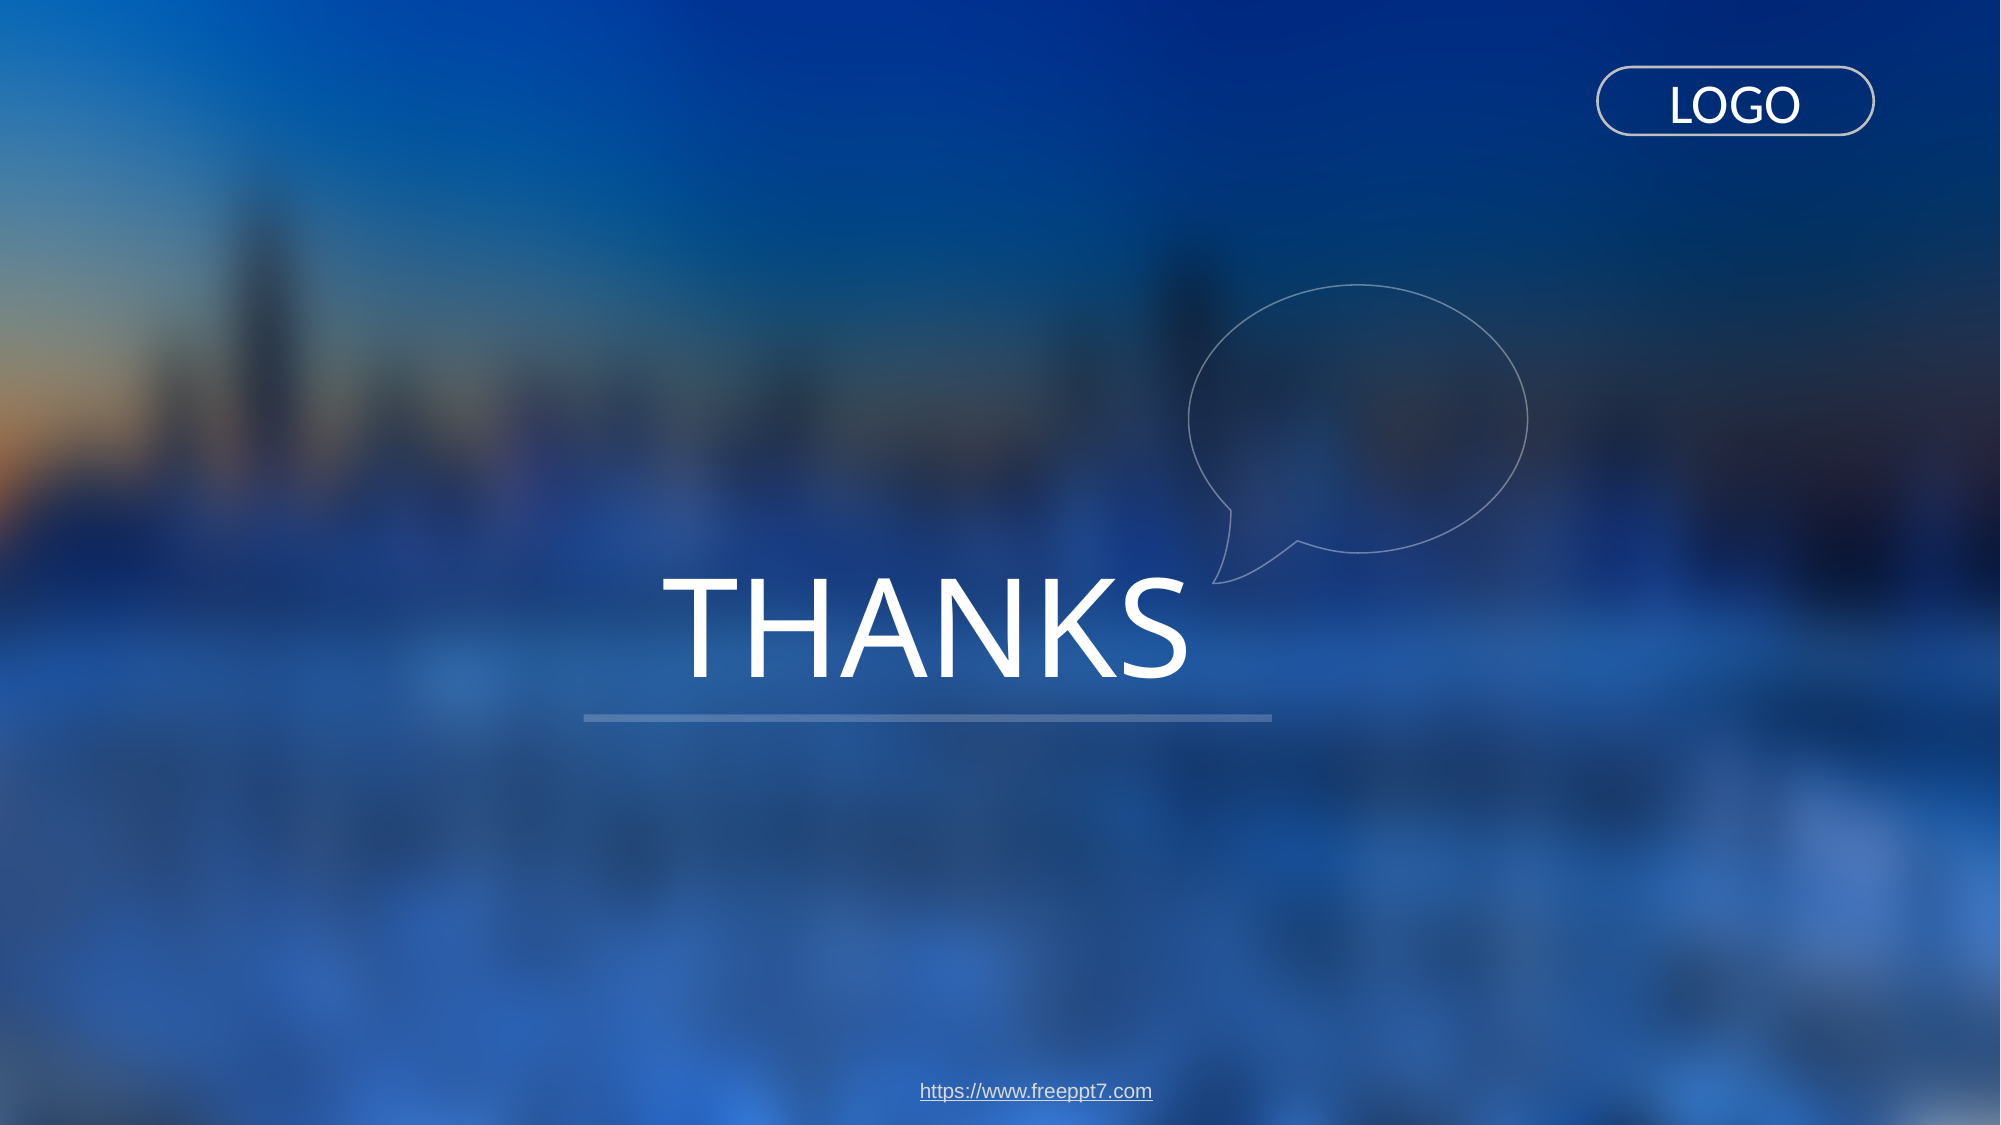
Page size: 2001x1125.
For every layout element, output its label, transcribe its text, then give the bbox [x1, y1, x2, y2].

text_box [583, 715, 1273, 723]
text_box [520, 284, 1528, 715]
text_box LOGO [1596, 65, 1875, 136]
picture [0, 0, 2001, 1125]
text_box https://www.freeppt7.com [612, 1070, 1461, 1111]
